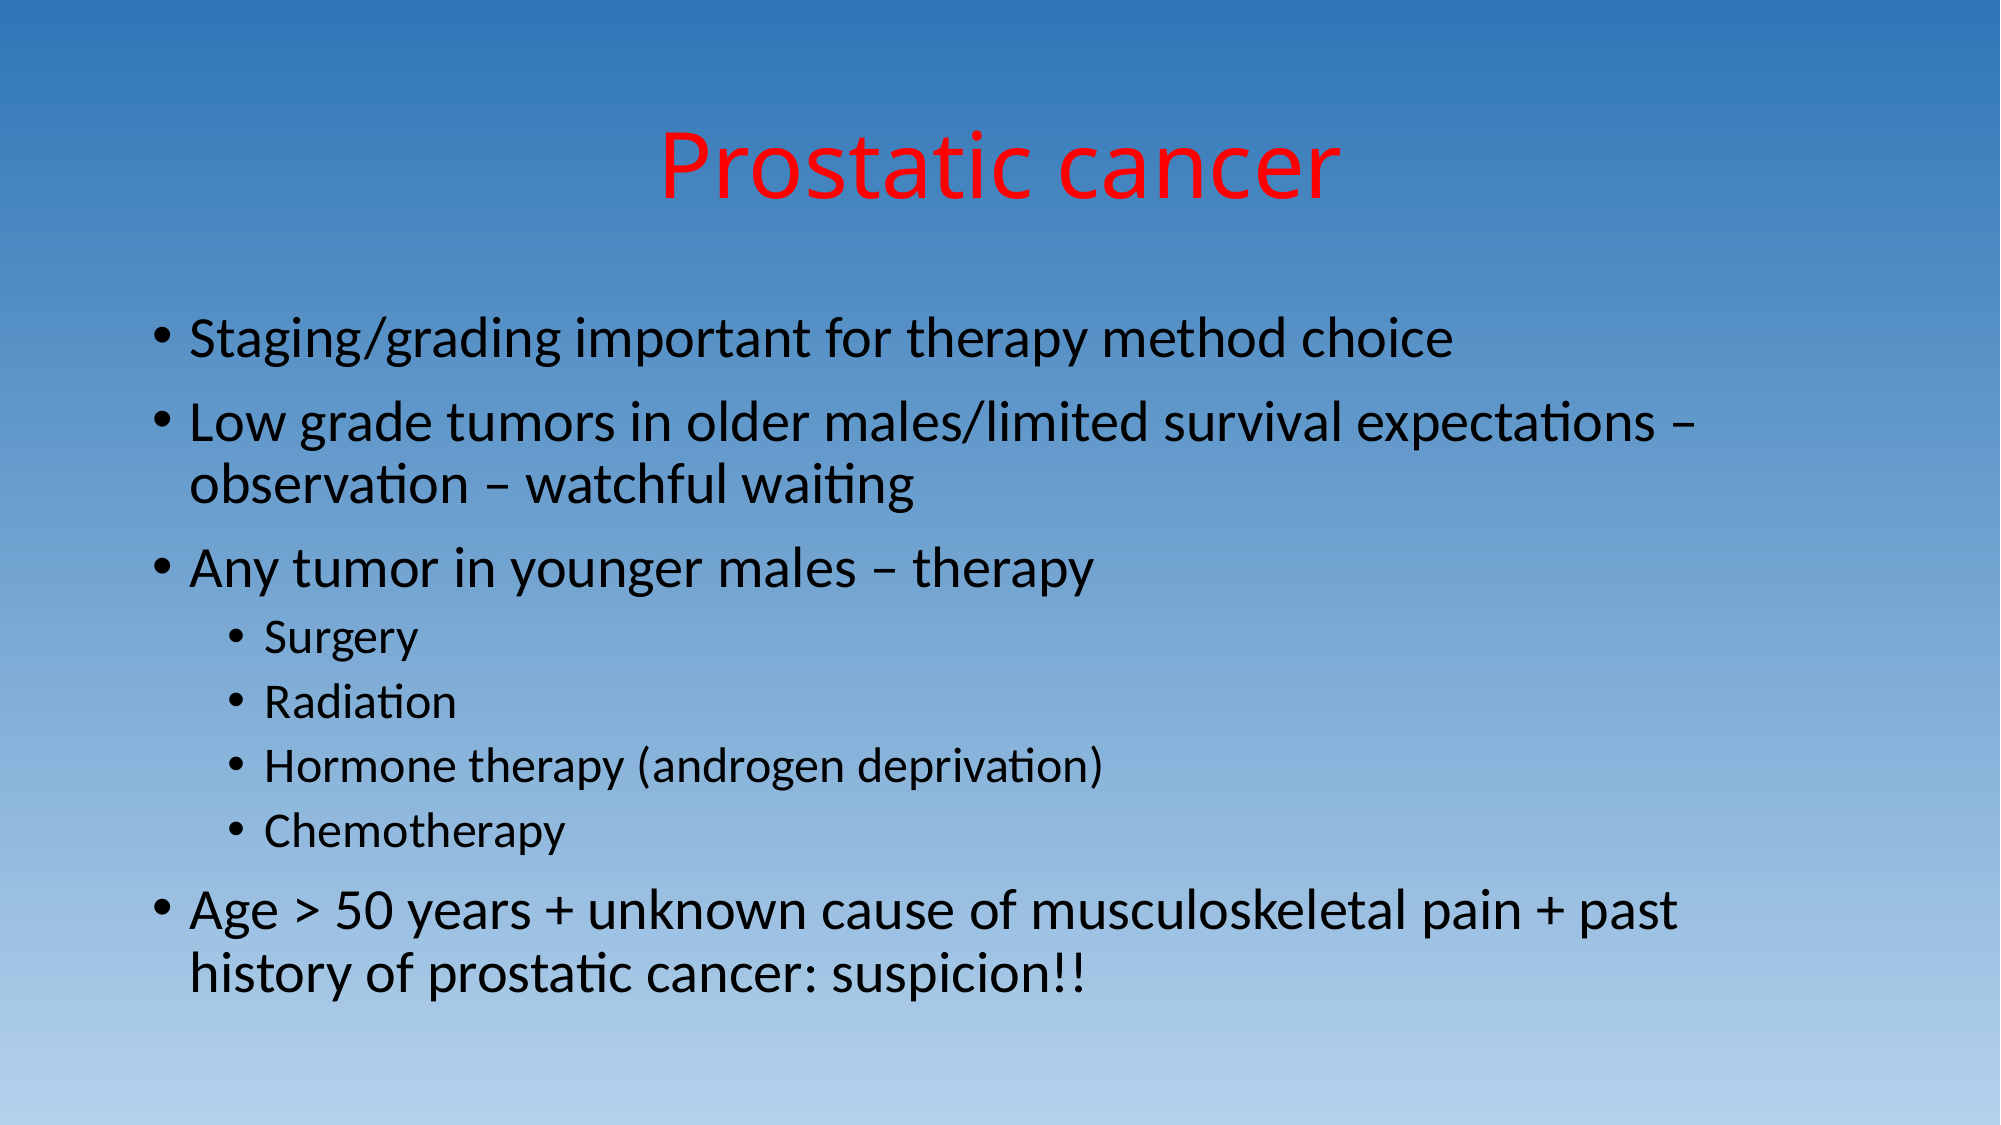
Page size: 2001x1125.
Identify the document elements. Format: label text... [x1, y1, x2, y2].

title Prostatic cancer [137, 59, 1863, 278]
list Staging/grading important for therapy method choice Low grade tumors in older males/limited survival expectations – observation – watchful waiting Any tumor in younger males – therapy Surgery Radiation Hormone therapy (androgen deprivation) Chemotherapy Age ˃ 50 years + unknown cause of musculoskeletal pain + past history of prostatic cancer: suspicion!! [137, 299, 1863, 1014]
